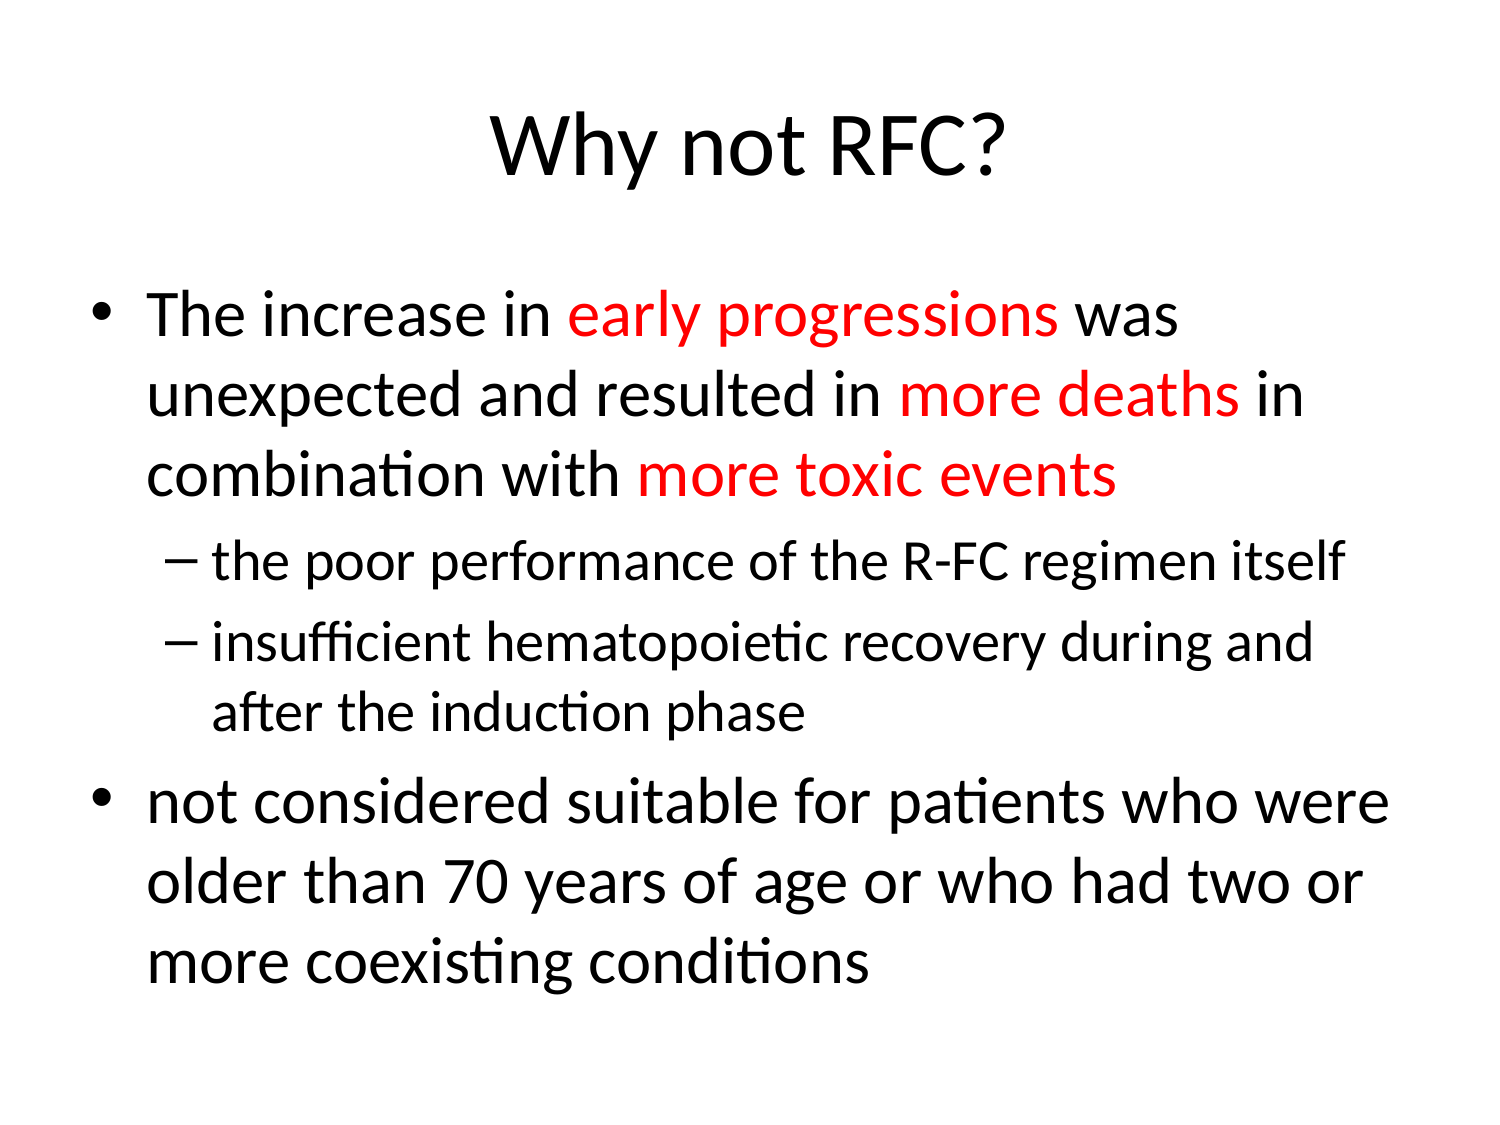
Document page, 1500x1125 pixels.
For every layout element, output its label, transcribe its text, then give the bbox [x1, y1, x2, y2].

list The increase in early progressions was unexpected and resulted in more deaths in combination with more toxic events the poor performance of the R-FC regimen itself insufficient hematopoietic recovery during and after the induction phase not considered suitable for patients who were older than 70 years of age or who had two or more coexisting conditions [75, 262, 1425, 1005]
title Why not RFC? [75, 45, 1425, 233]
